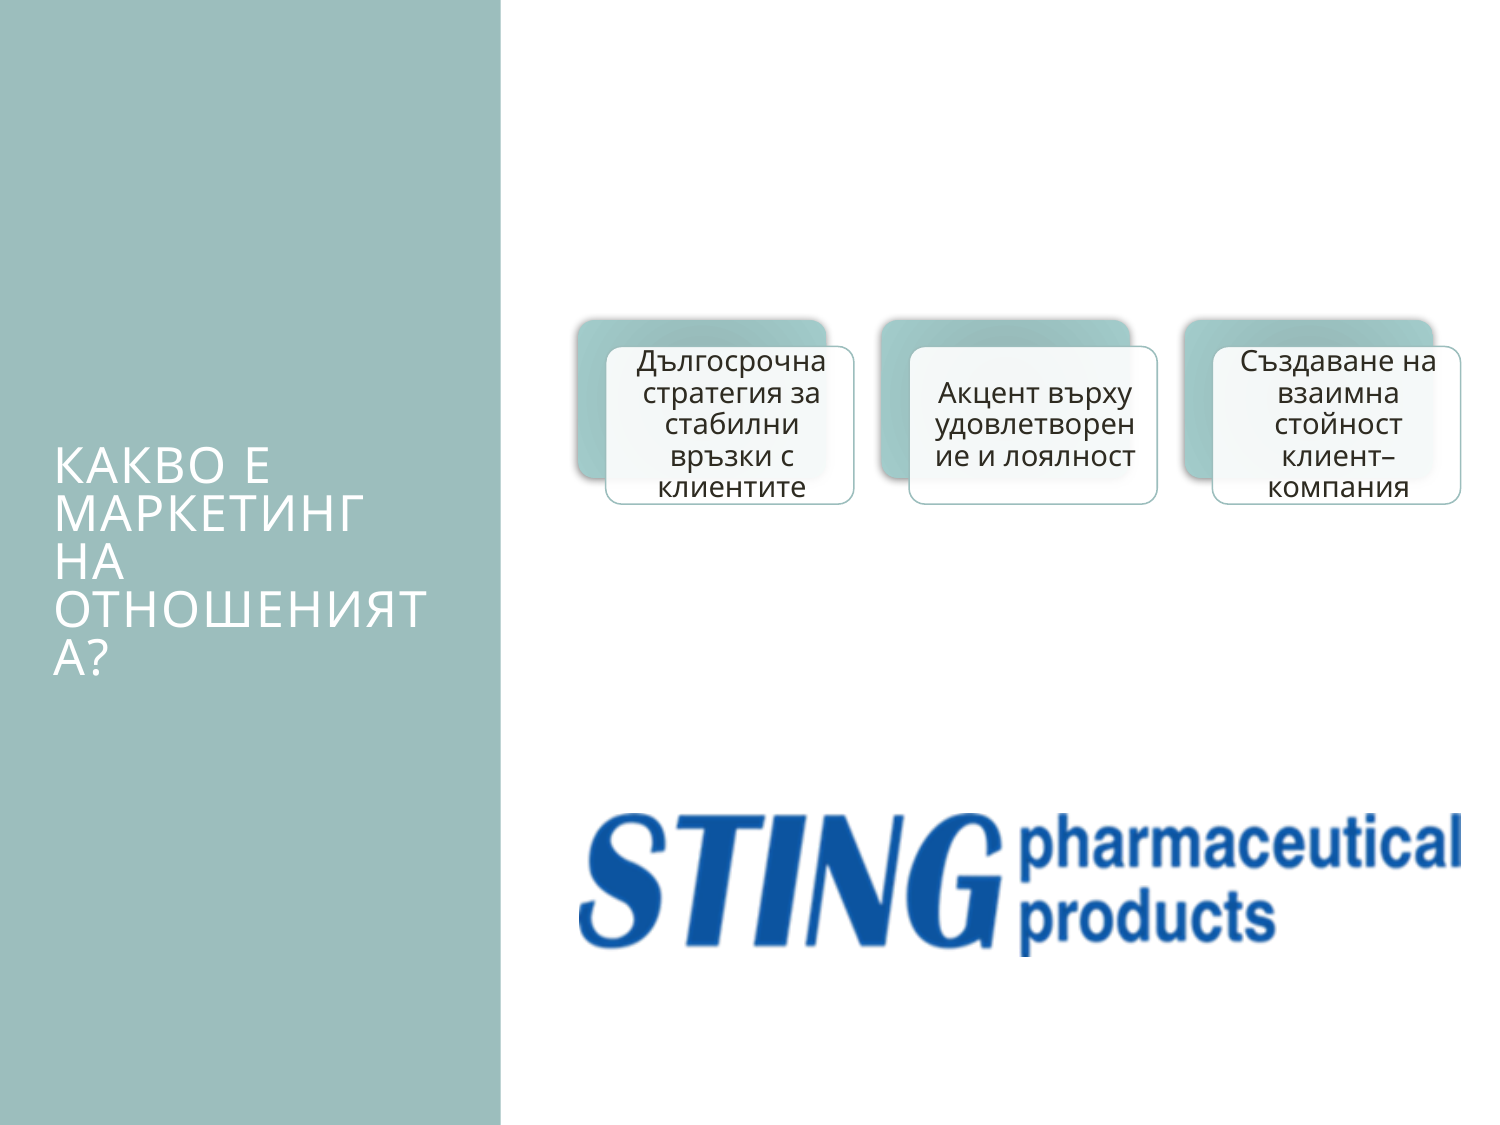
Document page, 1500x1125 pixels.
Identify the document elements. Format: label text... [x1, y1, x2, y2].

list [577, 104, 1461, 720]
text_box [0, 0, 502, 1125]
picture [578, 813, 1461, 957]
title Какво е маркетинг на отношенията? [38, 104, 461, 1026]
